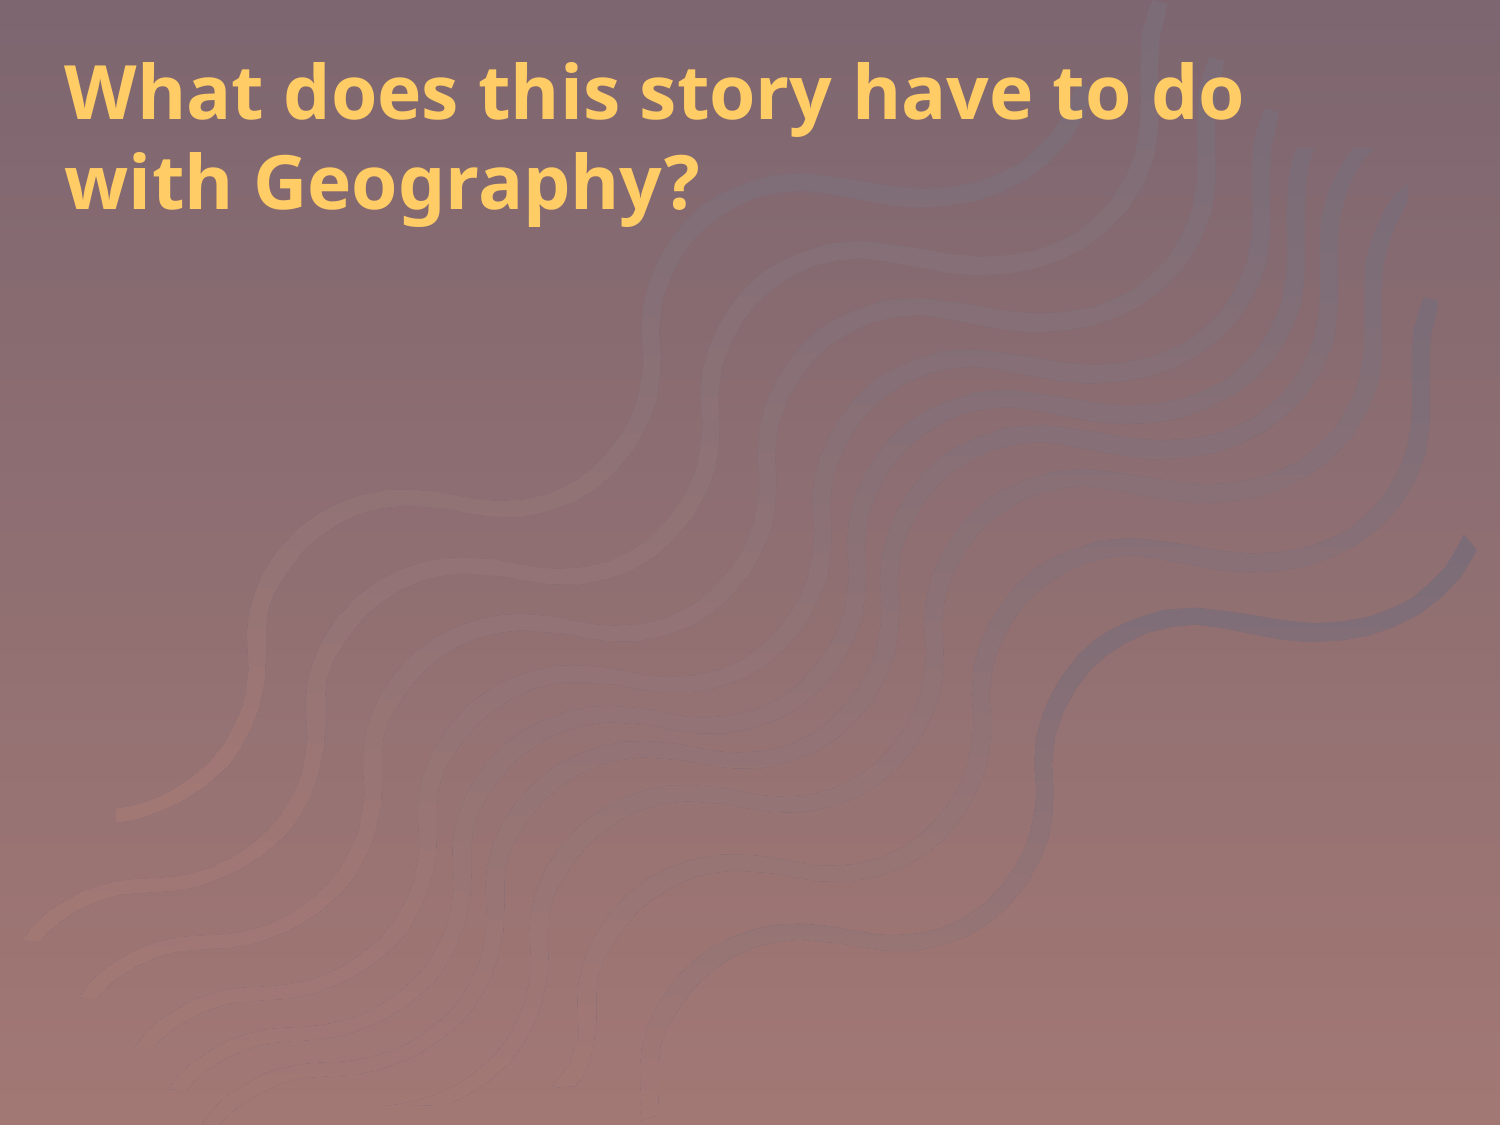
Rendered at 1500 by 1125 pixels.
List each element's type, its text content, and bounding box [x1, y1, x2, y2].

text_box What does this story have to do with Geography? [49, 37, 1400, 233]
